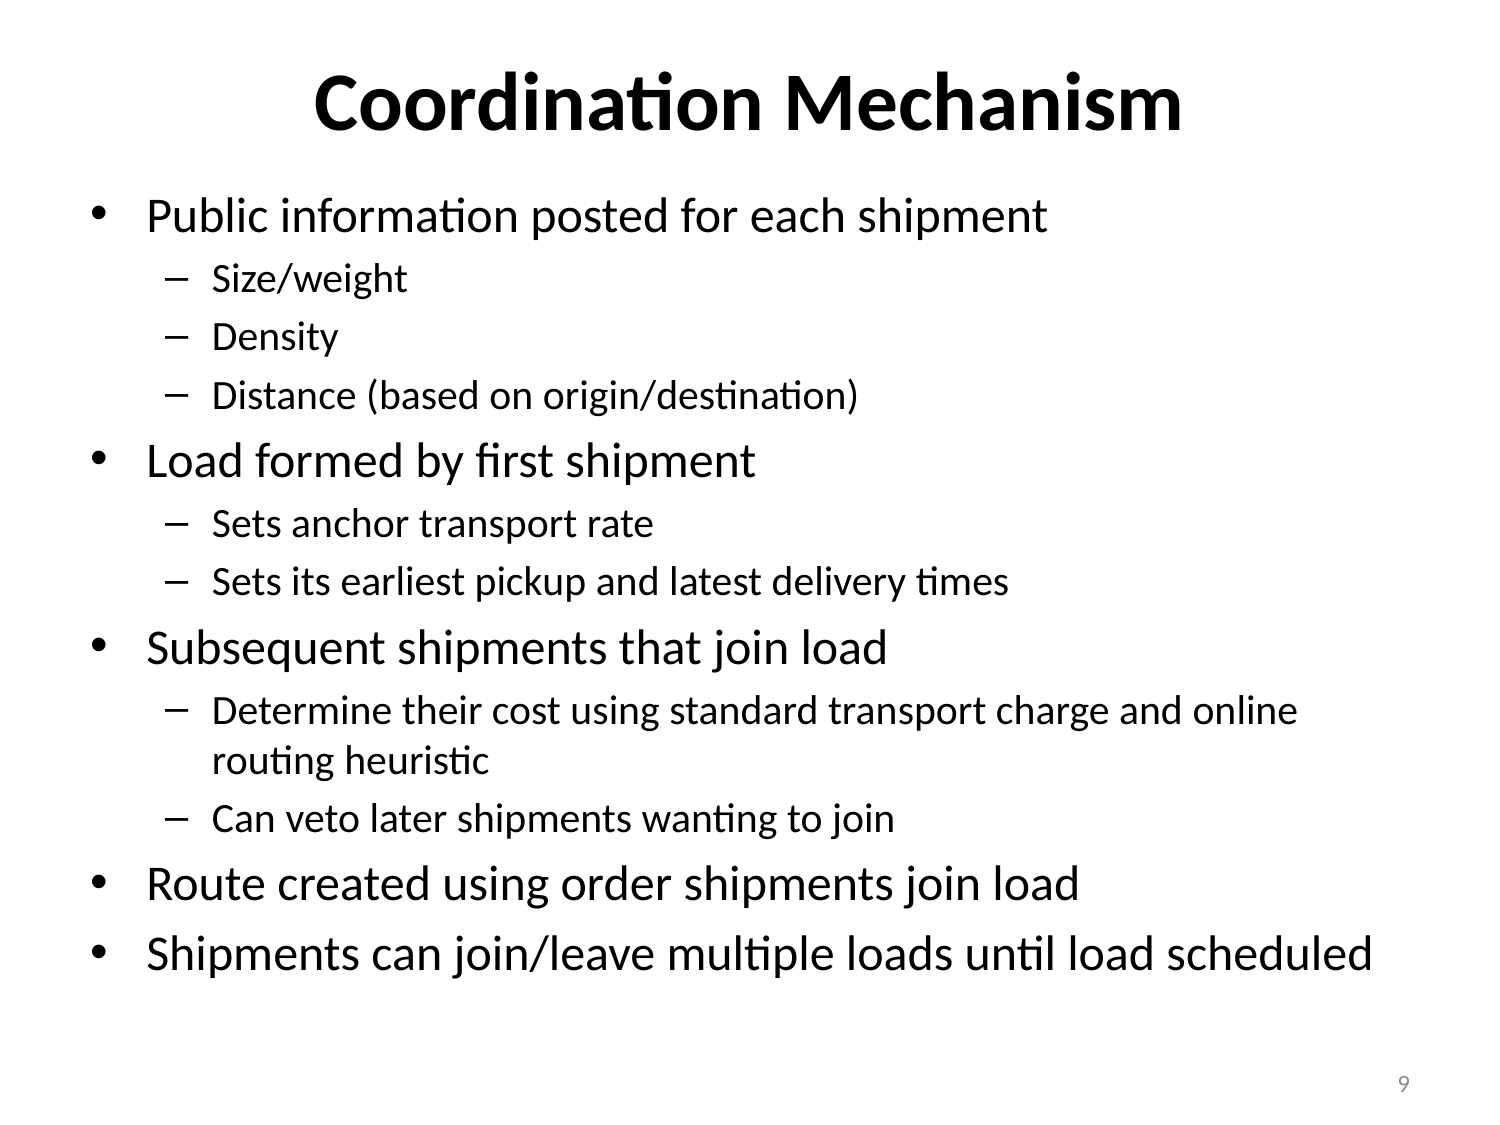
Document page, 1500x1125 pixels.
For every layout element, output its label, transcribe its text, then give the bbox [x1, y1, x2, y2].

list Public information posted for each shipment Size/weight Density Distance (based on origin/destination) Load formed by first shipment Sets anchor transport rate Sets its earliest pickup and latest delivery times Subsequent shipments that join load Determine their cost using standard transport charge and online routing heuristic Can veto later shipments wanting to join Route created using order shipments join load Shipments can join/leave multiple loads until load scheduled [75, 174, 1425, 1050]
title Coordination Mechanism [75, 45, 1425, 150]
slide_number 9 [1074, 1062, 1425, 1103]
